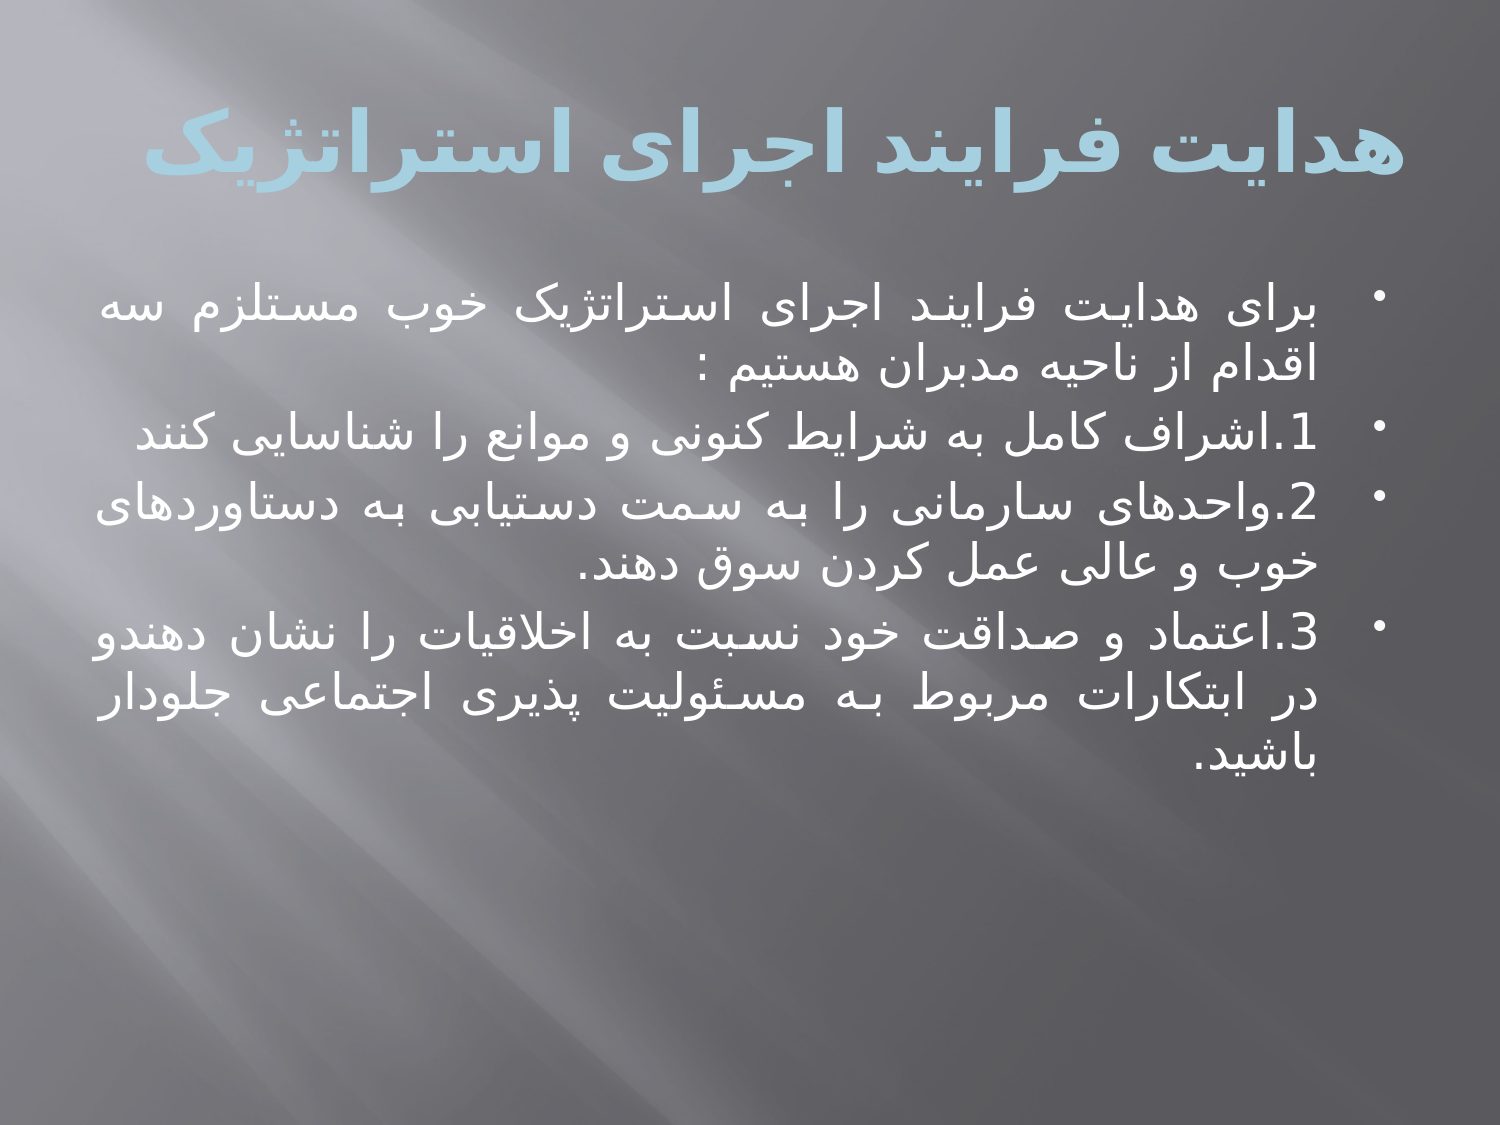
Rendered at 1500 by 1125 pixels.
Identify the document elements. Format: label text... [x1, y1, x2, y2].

list برای هدایت فرایند اجرای استراتژیک خوب مستلزم سه اقدام از ناحیه مدبران هستیم : 1.اشراف کامل به شرایط کنونی و موانع را شناسایی کنند 2.واحدهای سارمانی را به سمت دستیابی به دستاوردهای خوب و عالی عمل کردن سوق دهند. 3.اعتماد و صداقت خود نسبت به اخلاقیات را نشان دهندو در ابتکارات مربوط به مسئولیت پذیری اجتماعی جلودار باشید. [75, 262, 1425, 1035]
title هدایت فرایند اجرای استراتژیک [75, 45, 1425, 233]
